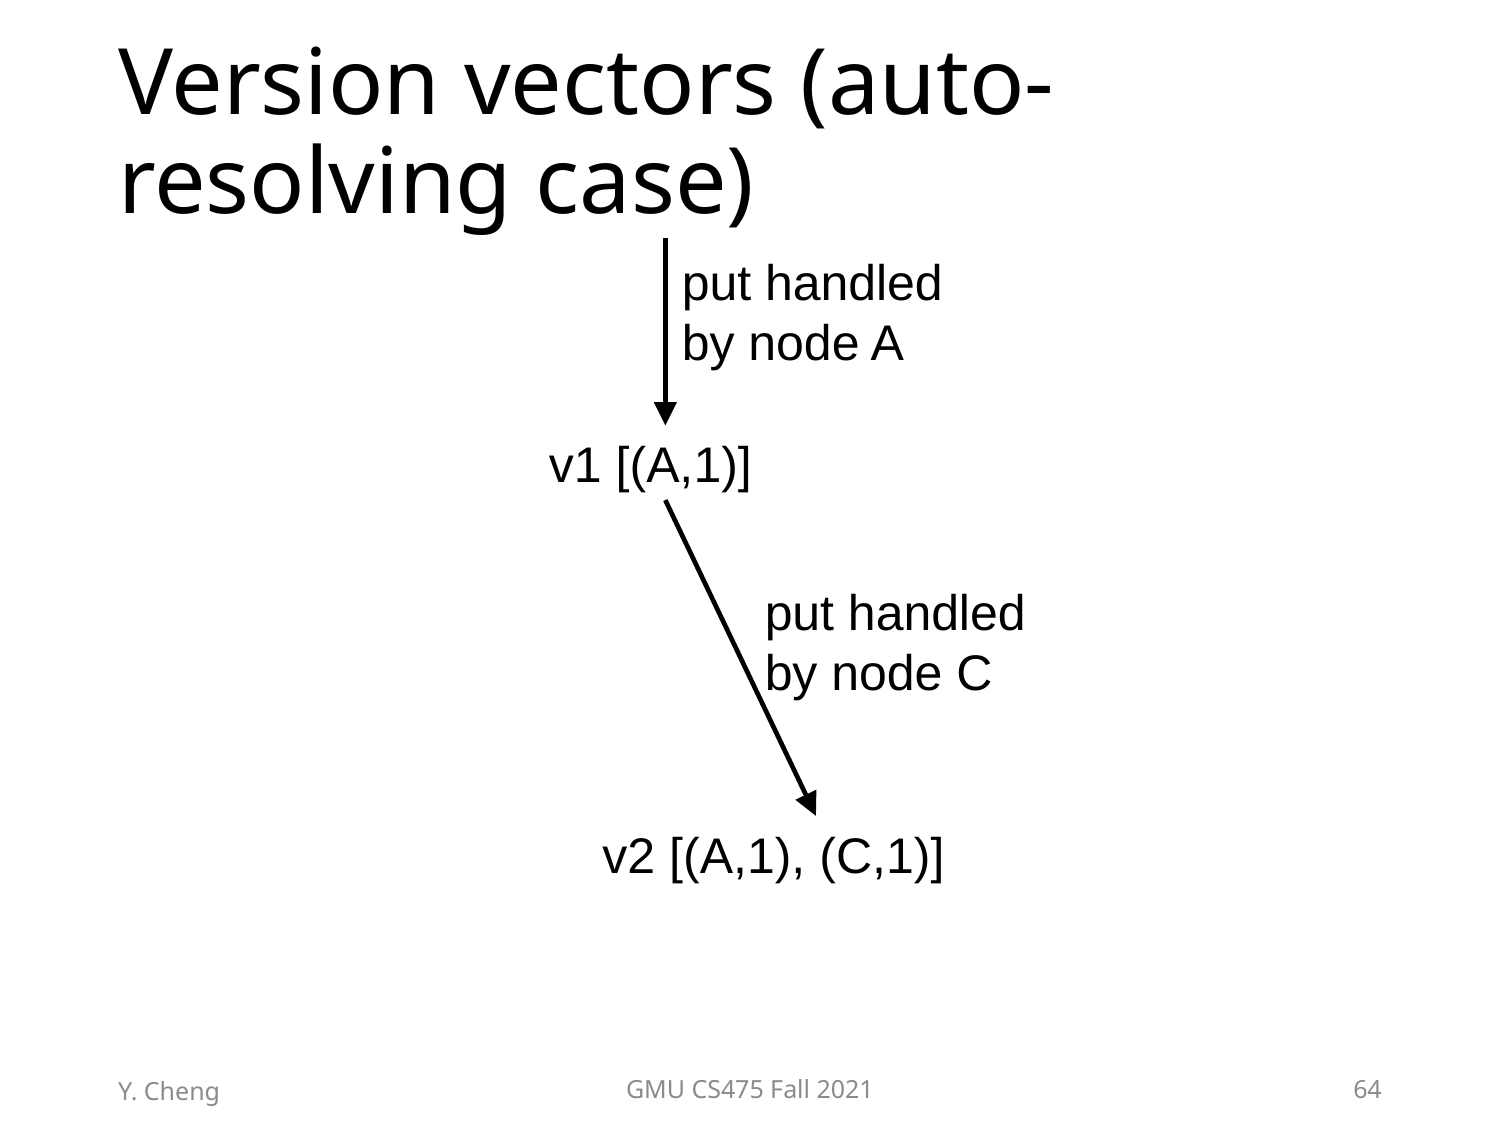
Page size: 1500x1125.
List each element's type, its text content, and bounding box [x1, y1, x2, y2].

text_box put handled by node A [667, 242, 965, 378]
footer GMU CS475 Fall 2021 [496, 1060, 1004, 1121]
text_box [587, 501, 1047, 892]
slide_number 64 [1059, 1060, 1397, 1121]
slide_number Y. Cheng [103, 1060, 441, 1121]
title Version vectors (auto-resolving case) [103, 25, 1397, 243]
text_box v1 [(A,1)] [534, 425, 797, 501]
